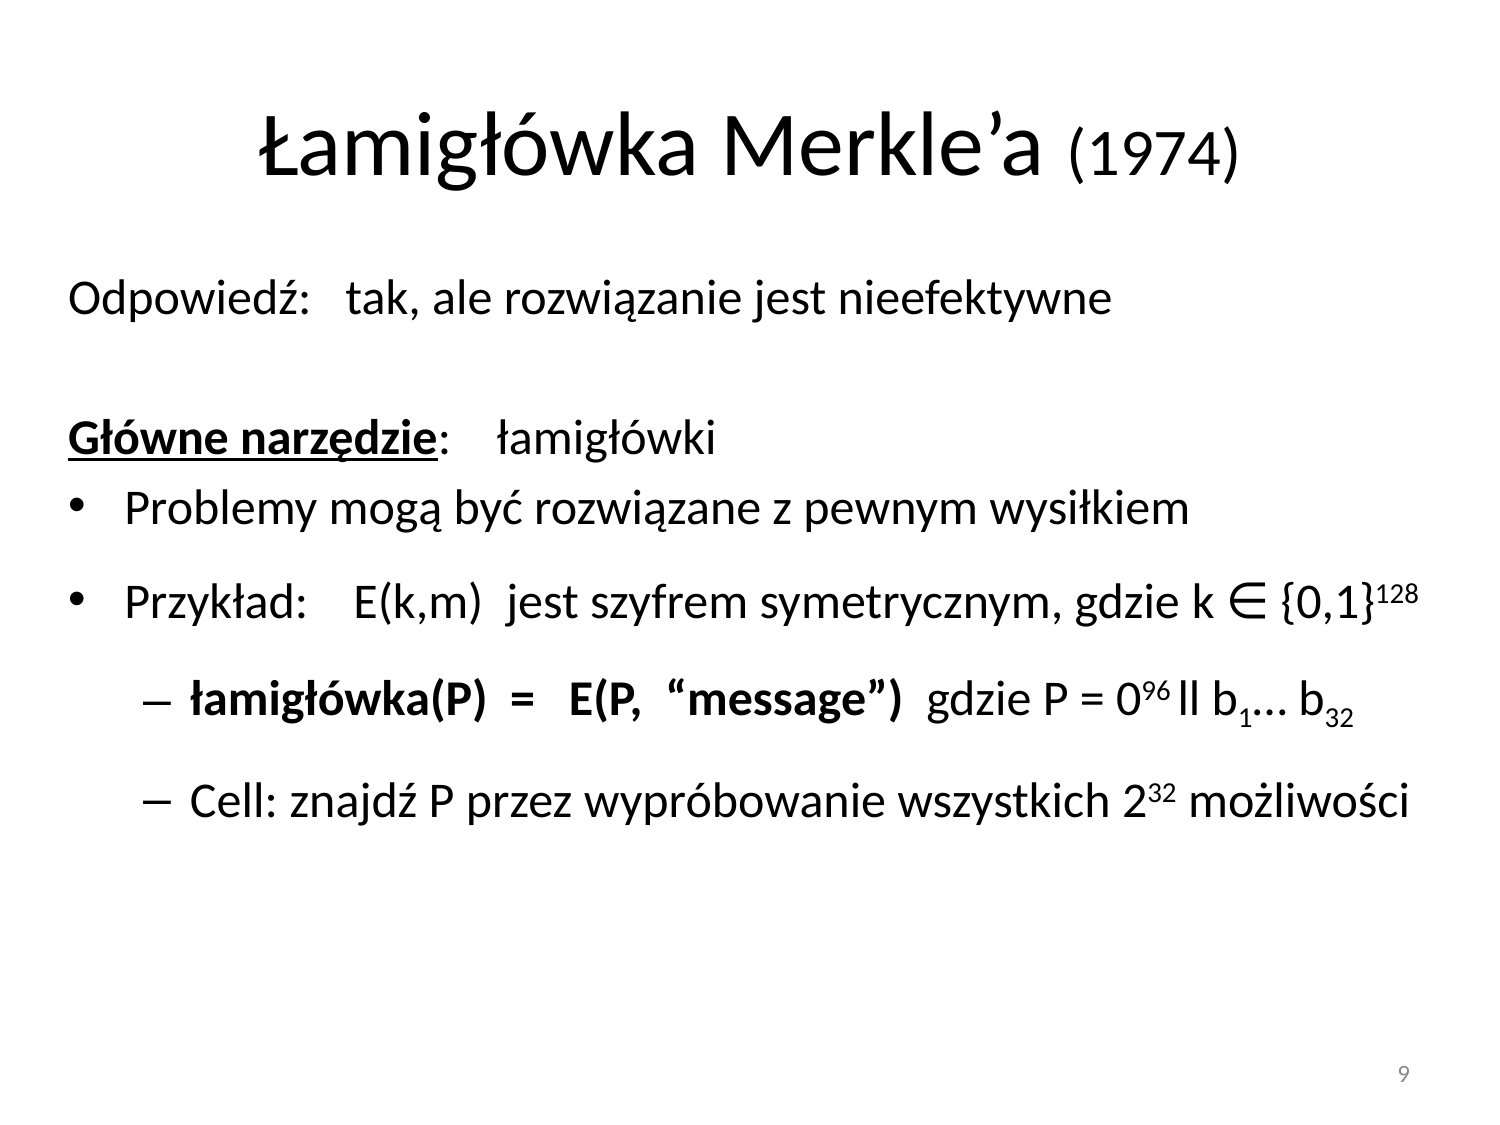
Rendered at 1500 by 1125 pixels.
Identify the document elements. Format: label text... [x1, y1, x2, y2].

title Łamigłówka Merkle’a (1974) [75, 45, 1425, 233]
text_box Odpowiedź: tak, ale rozwiązanie jest nieefektywne Główne narzędzie: łamigłówki Problemy mogą być rozwiązane z pewnym wysiłkiem Przykład: E(k,m) jest szyfrem symetrycznym, gdzie k ∈ {0,1}128 łamigłówka(P) = E(P, “message”) gdzie P = 096 ll b1… b32 Cell: znajdź P przez wypróbowanie wszystkich 232 możliwości [53, 256, 1441, 929]
slide_number 9 [1074, 1042, 1425, 1103]
